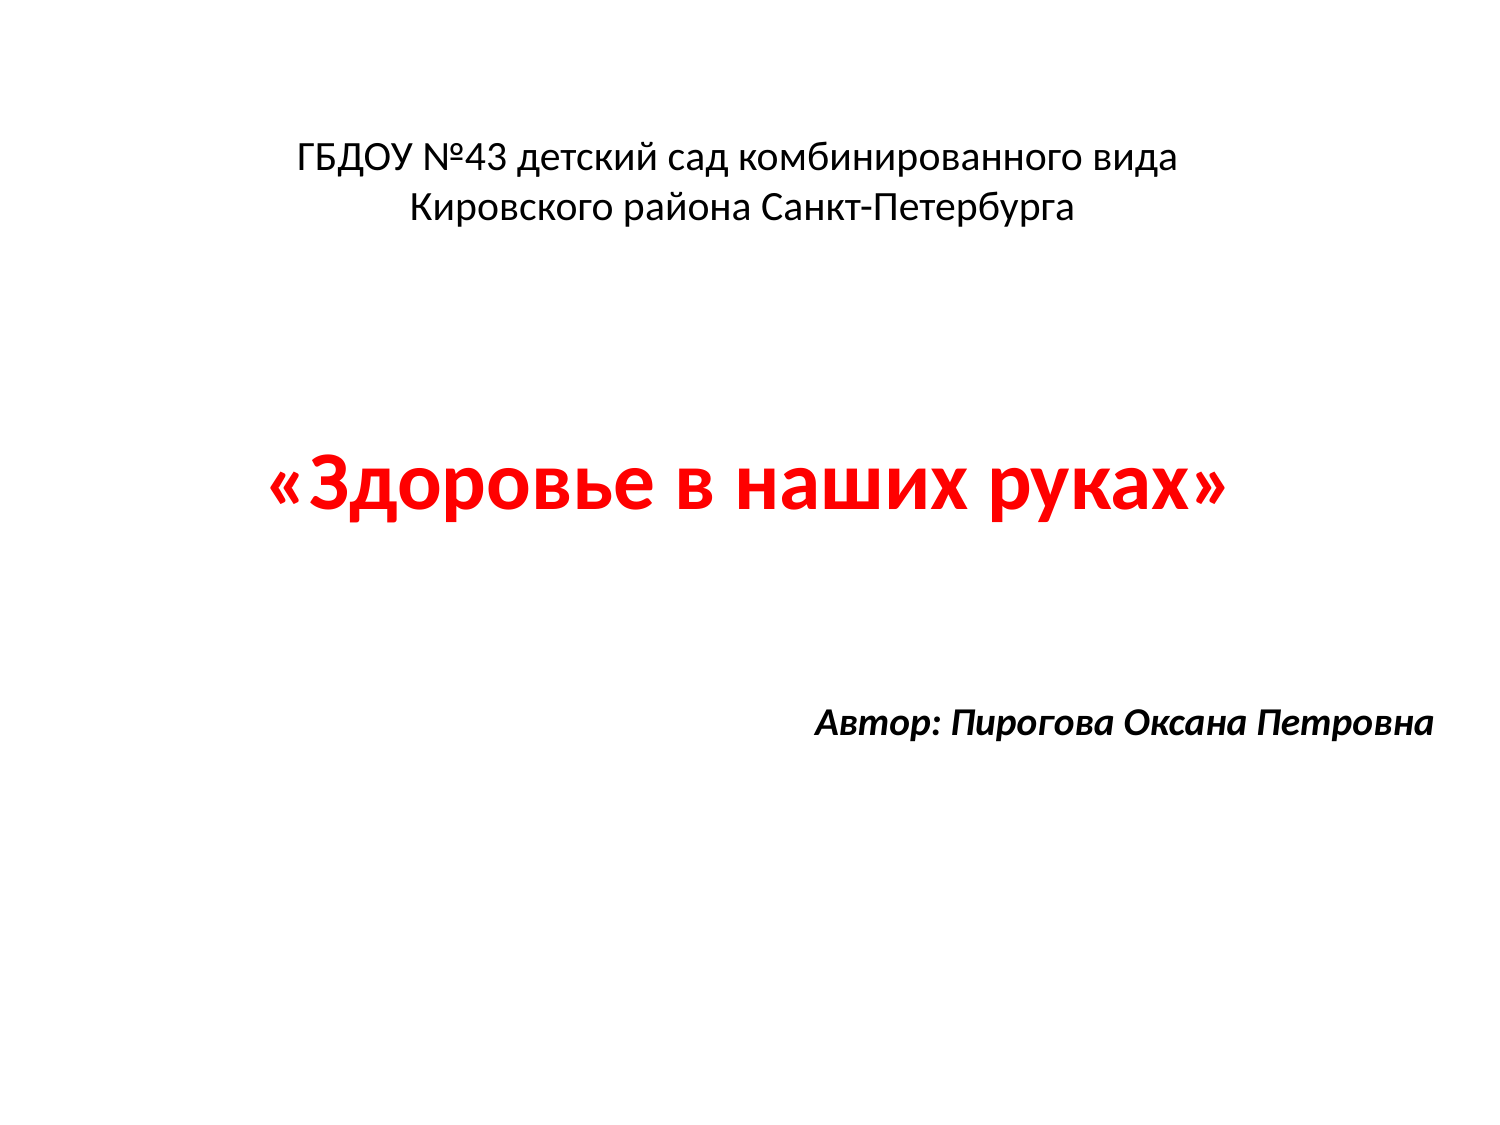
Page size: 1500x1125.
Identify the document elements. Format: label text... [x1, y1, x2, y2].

title ГБДОУ №43 детский сад комбинированного вида Кировского района Санкт-Петербурга [100, 90, 1376, 268]
subtitle Автор: Пирогова Оксана Петровна [242, 586, 1459, 752]
text_box «Здоровье в наших руках» [182, 418, 1317, 534]
